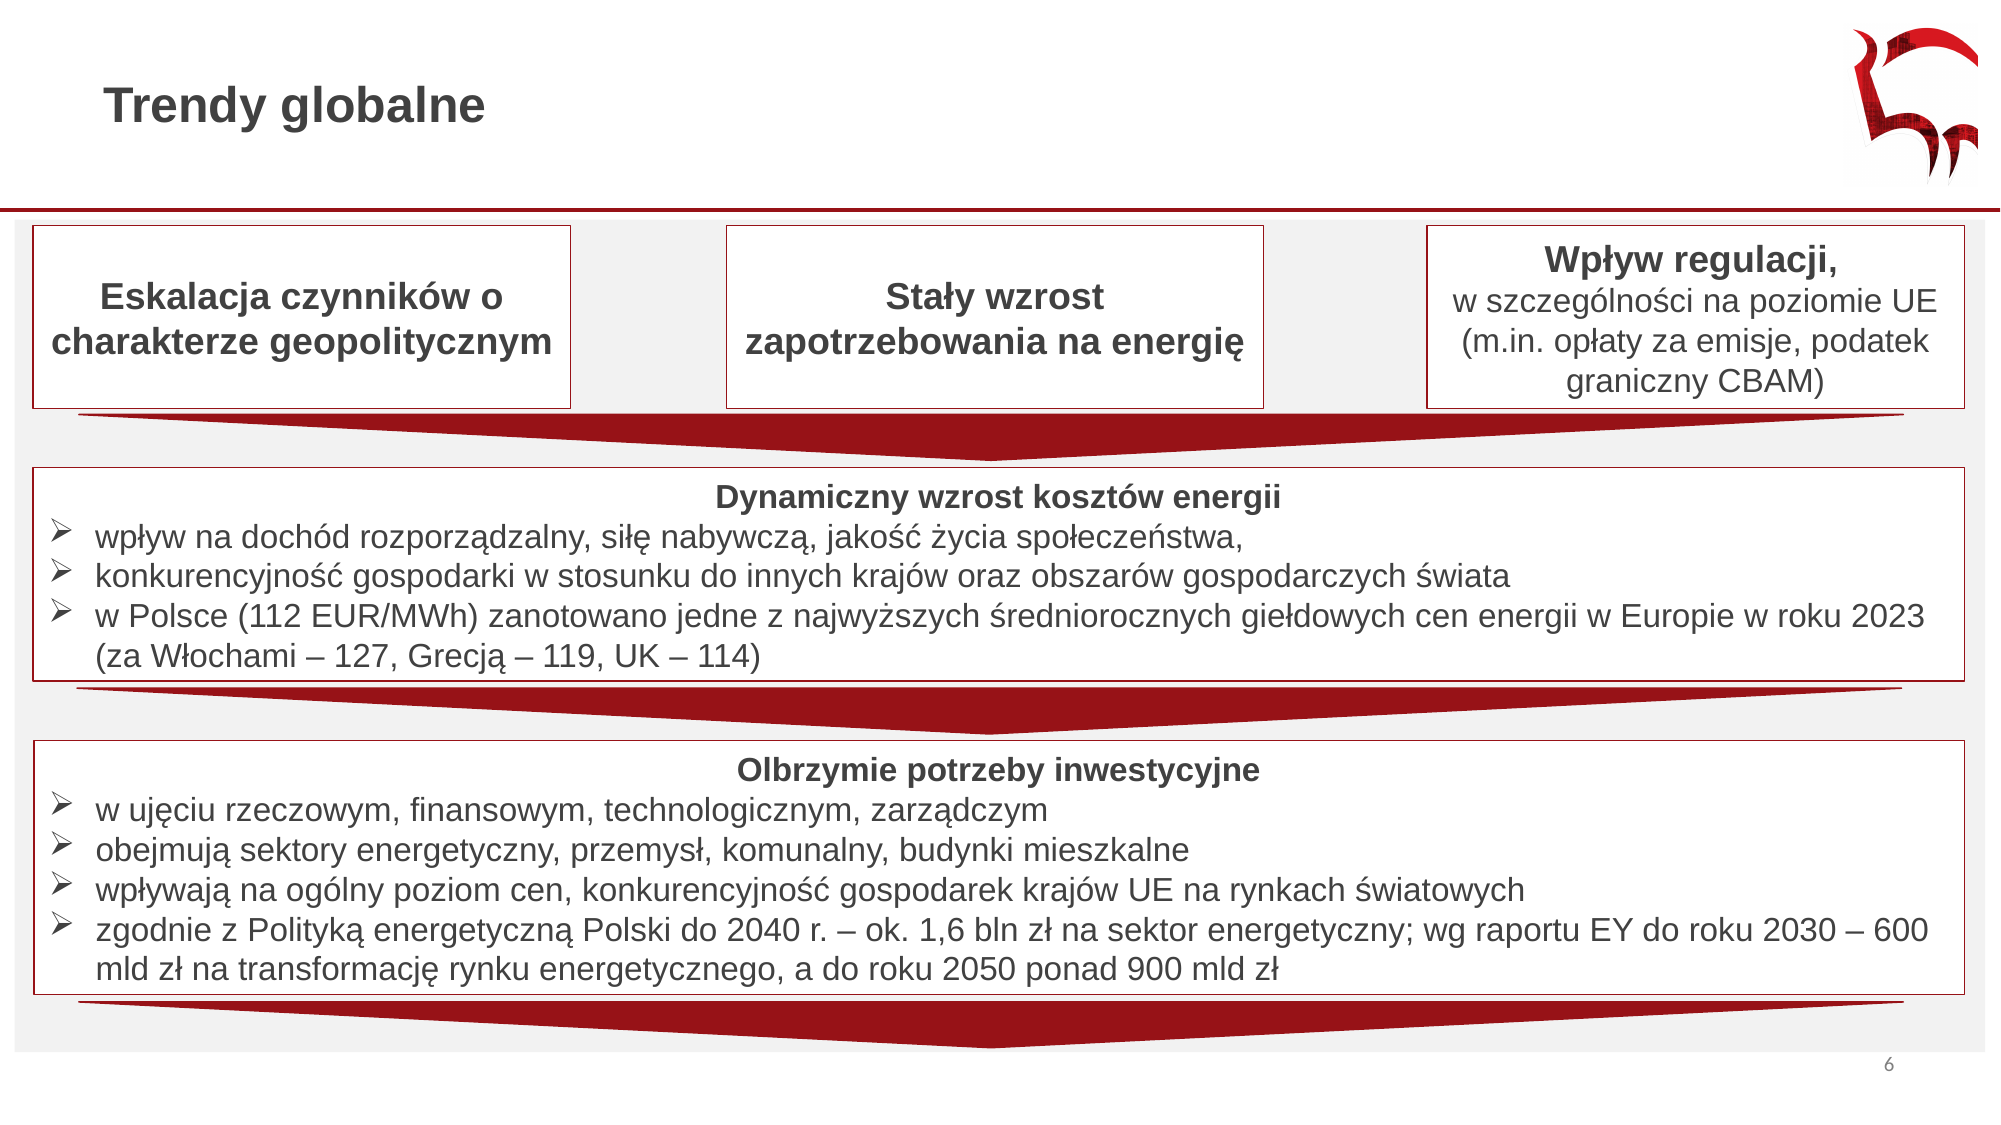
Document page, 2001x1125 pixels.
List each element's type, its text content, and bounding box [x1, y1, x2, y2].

text_box [14, 219, 1986, 1053]
text_box [77, 413, 1905, 462]
text_box Eskalacja czynników o charakterze geopolitycznym [32, 224, 571, 409]
text_box Dynamiczny wzrost kosztów energii wpływ na dochód rozporządzalny, siłę nabywczą, jakość życia społeczeństwa, konkurencyjność gospodarki w stosunku do innych krajów oraz obszarów gospodarczych świata w Polsce (112 EUR/MWh) zanotowano jedne z najwyższych średniorocznych giełdowych cen energii w Europie w roku 2023 (za Włochami – 127, Grecją – 119, UK – 114) [32, 466, 1965, 682]
picture [1843, 23, 1978, 187]
text_box Wpływ regulacji, w szczególności na poziomie UE (m.in. opłaty za emisje, podatek graniczny CBAM) [1426, 224, 1965, 409]
text_box [77, 1001, 1905, 1049]
text_box Stały wzrost zapotrzebowania na energię [725, 224, 1264, 409]
text_box [76, 687, 1903, 735]
list Trendy globalne [103, 79, 1816, 134]
text_box Olbrzymie potrzeby inwestycyjne w ujęciu rzeczowym, finansowym, technologicznym, zarządczym obejmują sektory energetyczny, przemysł, komunalny, budynki mieszkalne wpływają na ogólny poziom cen, konkurencyjność gospodarek krajów UE na rynkach światowych zgodnie z Polityką energetyczną Polski do 2040 r. – ok. 1,6 bln zł na sektor energetyczny; wg raportu EY do roku 2030 – 600 mld zł na transformację rynku energetycznego, a do roku 2050 ponad 900 mld zł [33, 740, 1965, 995]
